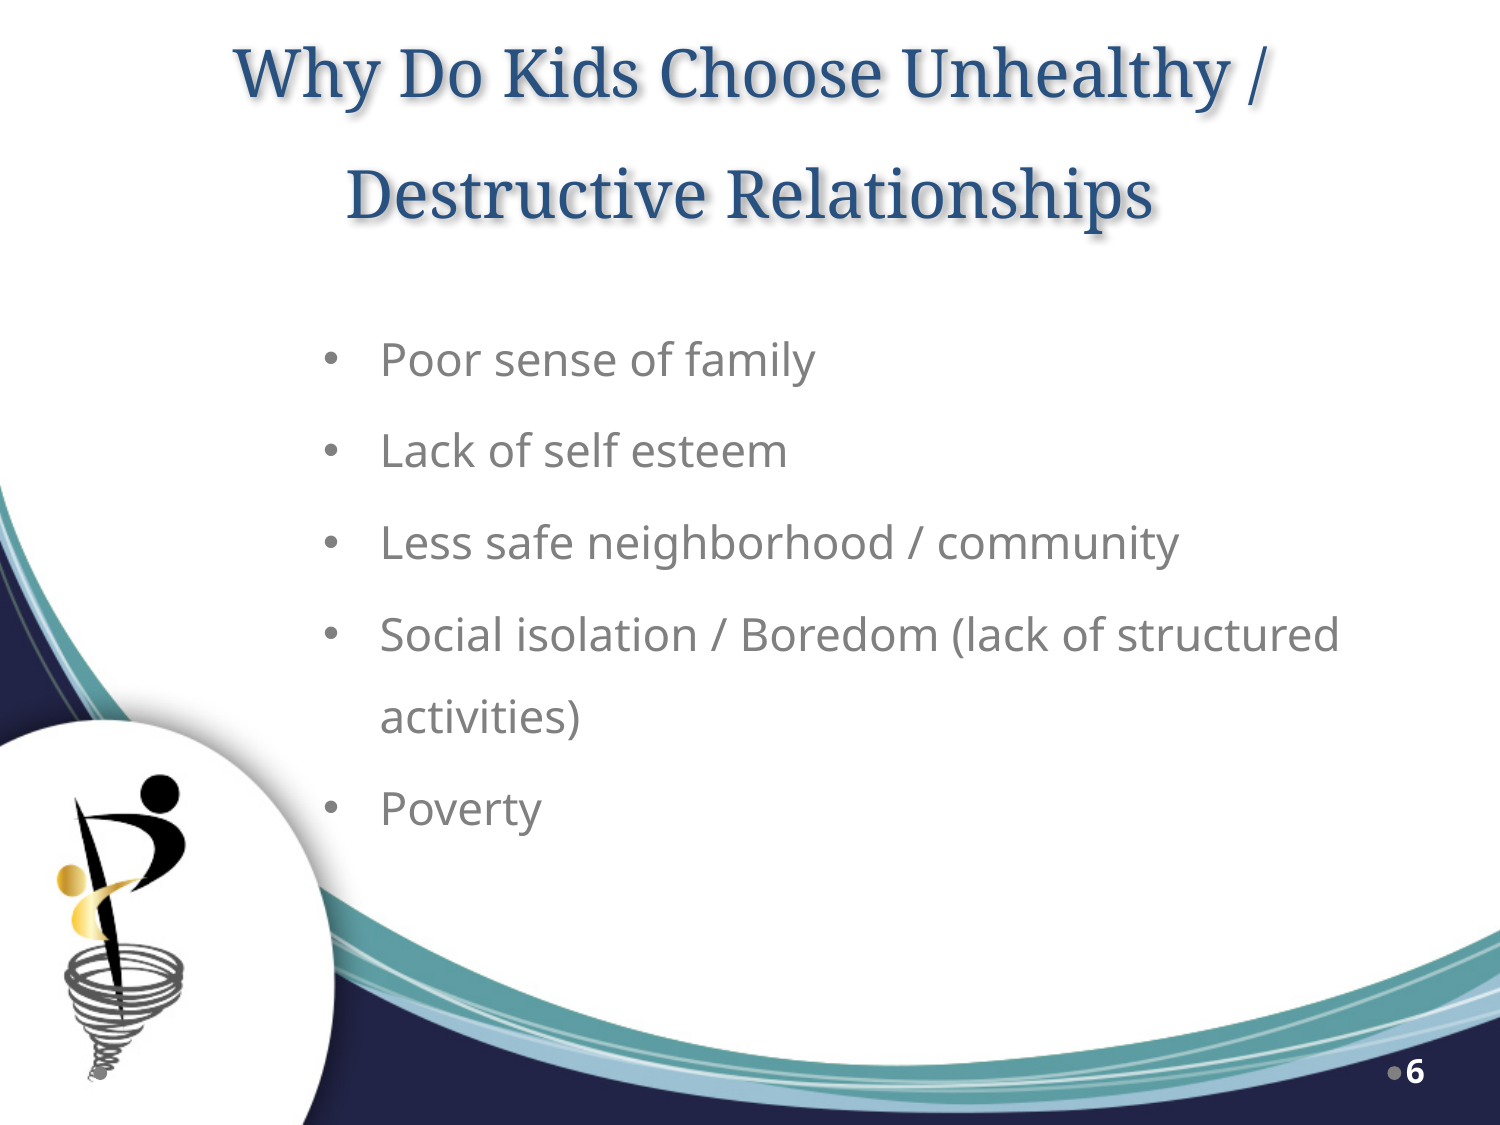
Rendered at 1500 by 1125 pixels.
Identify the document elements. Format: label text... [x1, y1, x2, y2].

picture [0, 0, 1500, 1125]
text_box Poor sense of family Lack of self esteem Less safe neighborhood / community Social isolation / Boredom (lack of structured activities) Poverty [308, 295, 1435, 1121]
slide_number 6 [1401, 1042, 1494, 1103]
title Why Do Kids Choose Unhealthy / Destructive Relationships [72, 41, 1428, 240]
